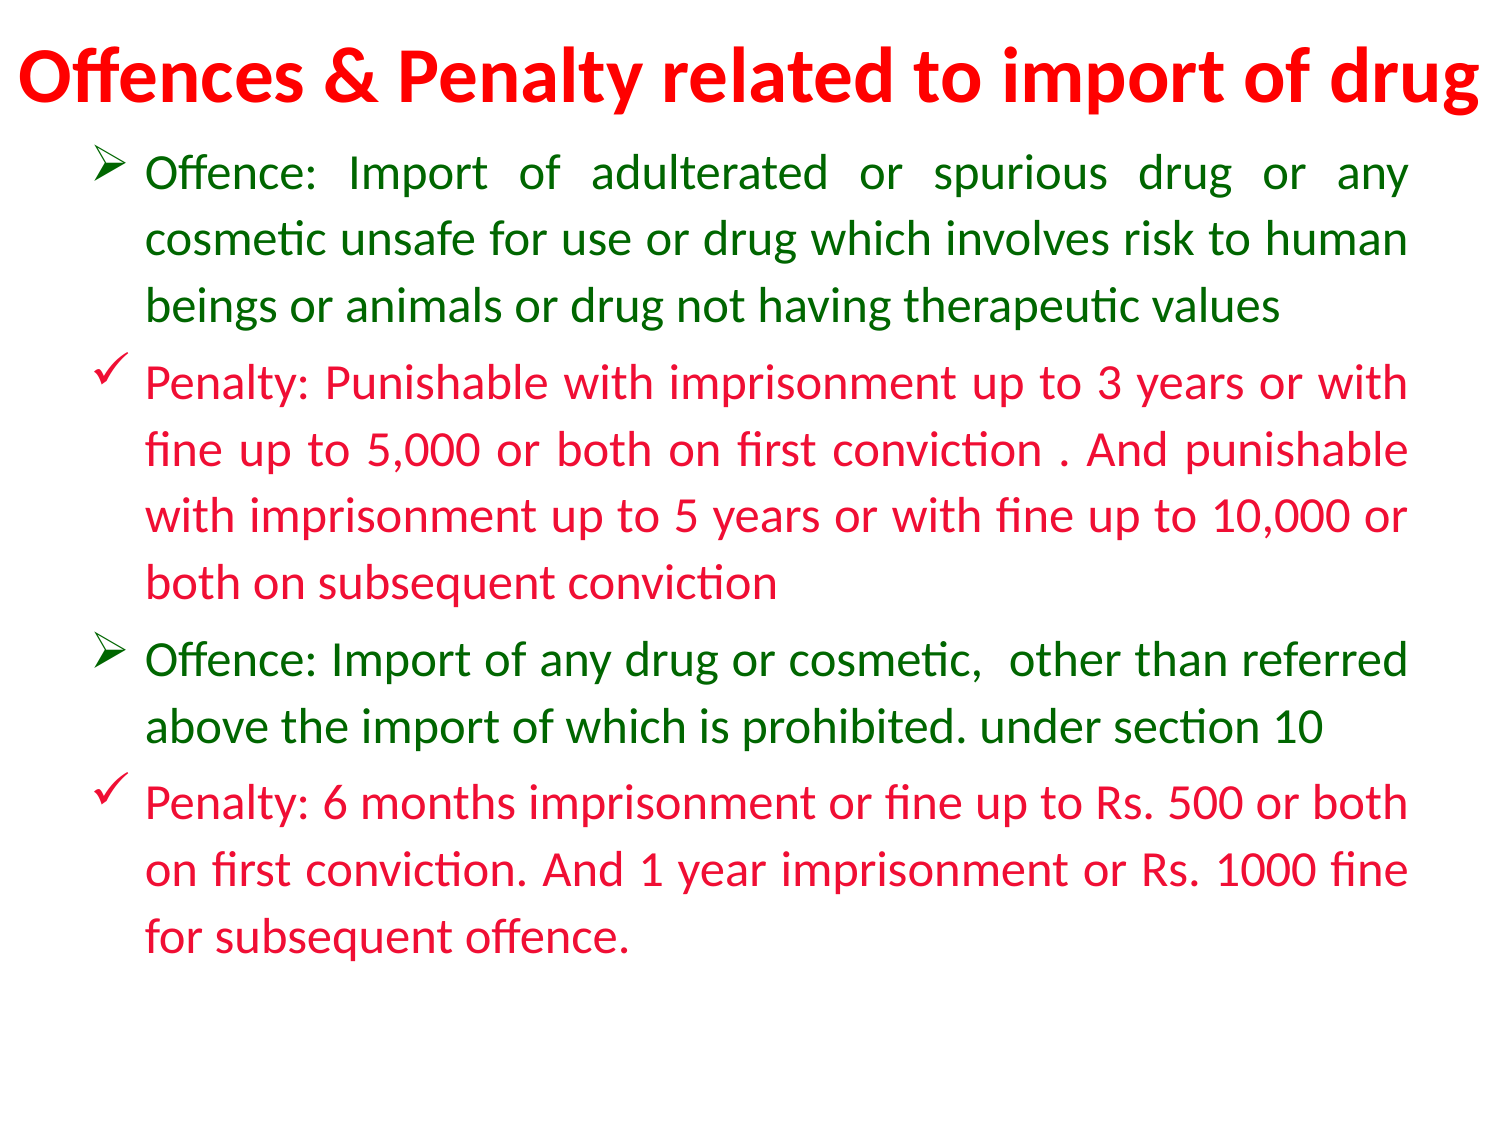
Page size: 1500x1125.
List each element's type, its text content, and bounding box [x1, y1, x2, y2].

title Offences & Penalty related to import of drug [0, 0, 1500, 143]
list Offence: Import of adulterated or spurious drug or any cosmetic unsafe for use or drug which involves risk to human beings or animals or drug not having therapeutic values Penalty: Punishable with imprisonment up to 3 years or with fine up to 5,000 or both on first conviction . And punishable with imprisonment up to 5 years or with fine up to 10,000 or both on subsequent conviction Offence: Import of any drug or cosmetic, other than referred above the import of which is prohibited. under section 10 Penalty: 6 months imprisonment or fine up to Rs. 500 or both on first conviction. And 1 year imprisonment or Rs. 1000 fine for subsequent offence. [75, 125, 1425, 1088]
